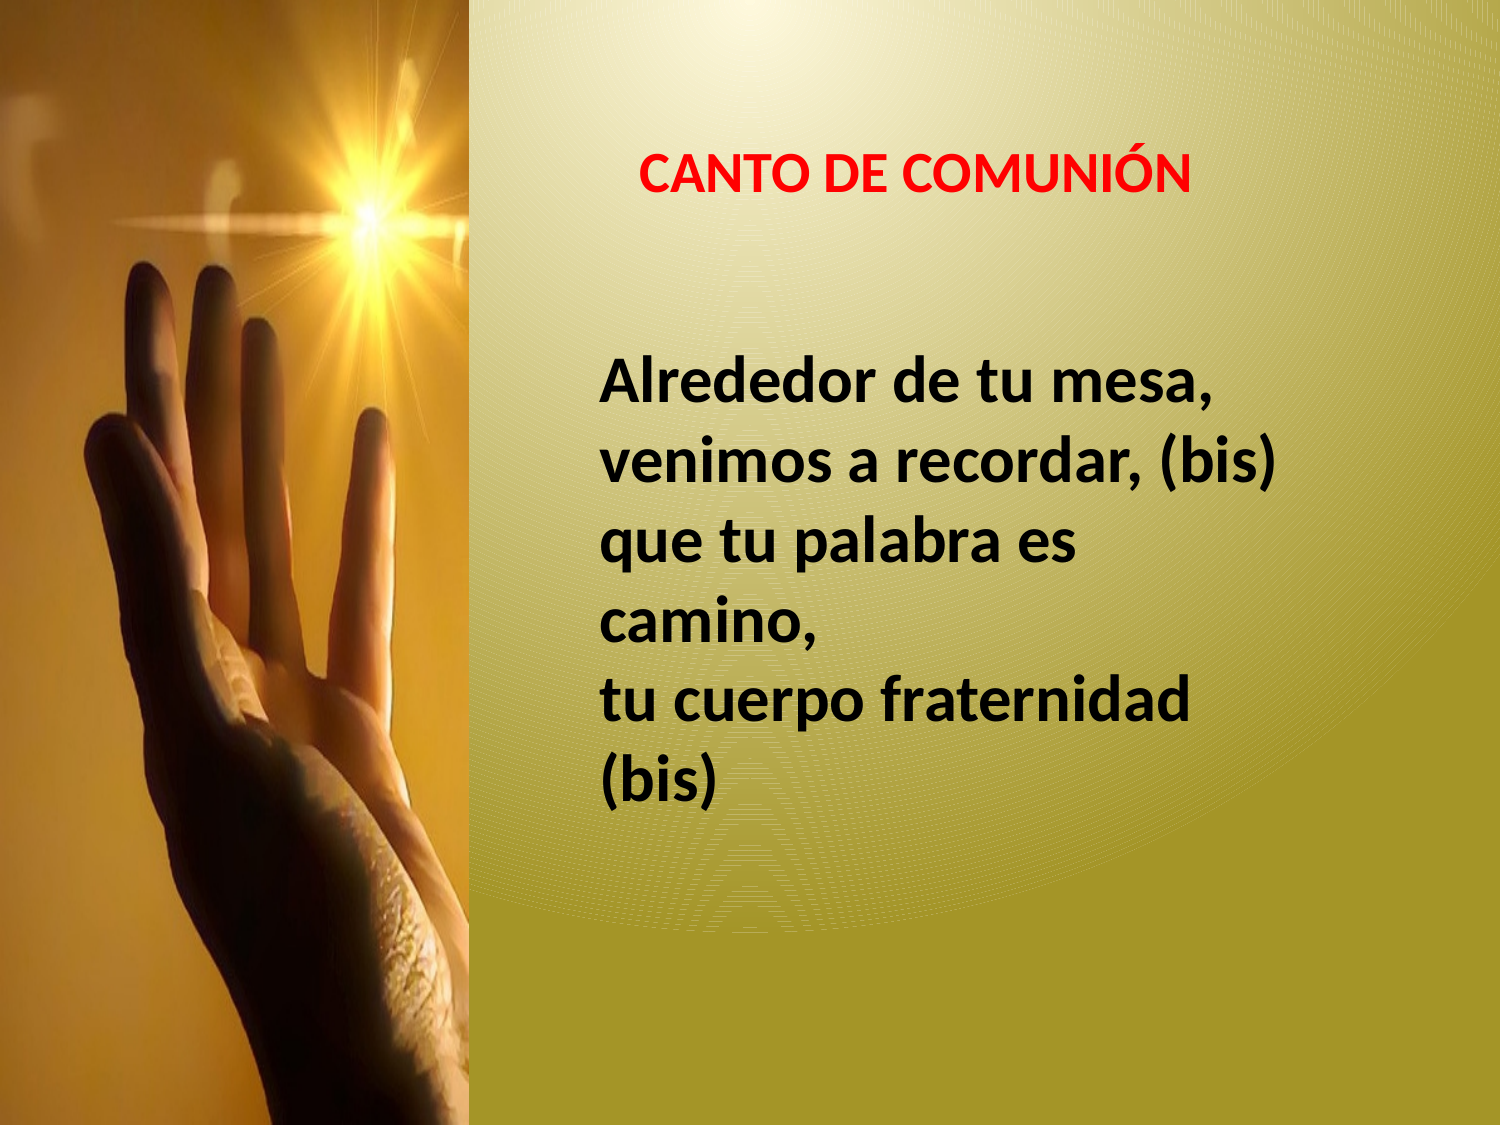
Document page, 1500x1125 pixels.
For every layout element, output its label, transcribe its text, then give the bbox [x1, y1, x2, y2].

text_box Alrededor de tu mesa, venimos a recordar, (bis) que tu palabra es camino, tu cuerpo fraternidad (bis) [584, 328, 1312, 823]
text_box CANTO DE COMUNIÓN [624, 126, 1388, 212]
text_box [0, 0, 469, 1125]
